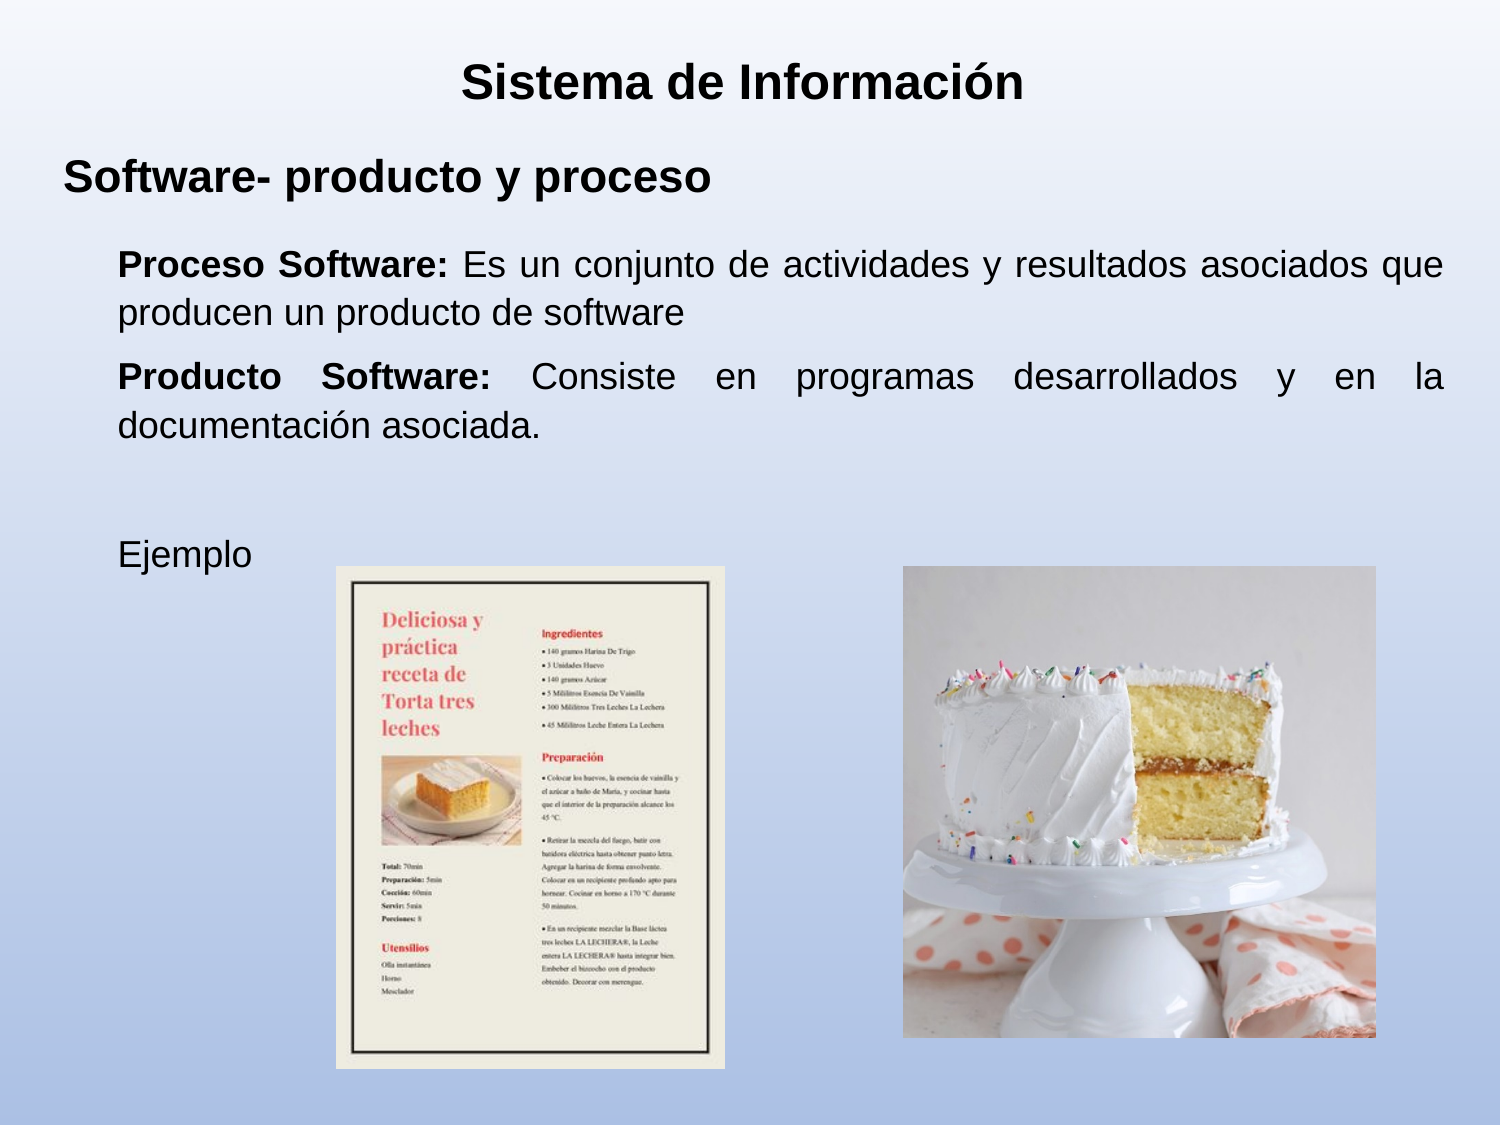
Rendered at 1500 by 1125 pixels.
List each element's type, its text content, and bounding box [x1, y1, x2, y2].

picture [336, 566, 725, 1069]
subtitle Sistema de Información [390, 48, 1109, 138]
picture [903, 566, 1376, 1038]
text_box Software- producto y proceso [48, 138, 1459, 209]
text_box Proceso Software: Es un conjunto de actividades y resultados asociados que producen un producto de software Producto Software: Consiste en programas desarrollados y en la documentación asociada. Ejemplo [102, 229, 1459, 583]
